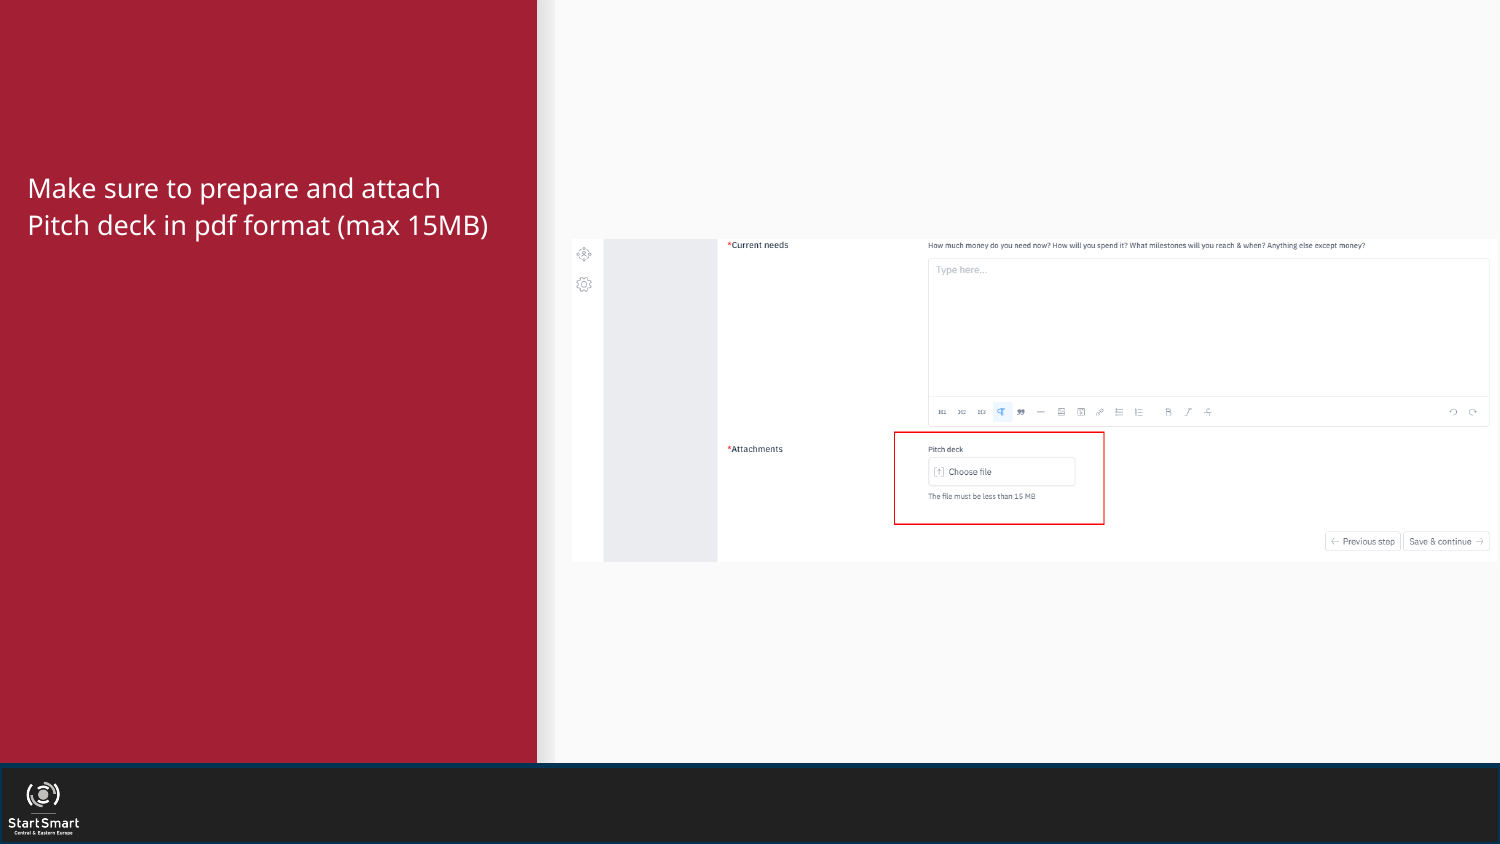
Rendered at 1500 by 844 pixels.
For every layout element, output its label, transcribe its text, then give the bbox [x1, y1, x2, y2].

picture [571, 239, 1497, 562]
list Make sure to prepare and attach Pitch deck in pdf format (max 15MB) [12, 6, 504, 763]
text_box [84, 763, 1500, 844]
picture [0, 765, 87, 844]
